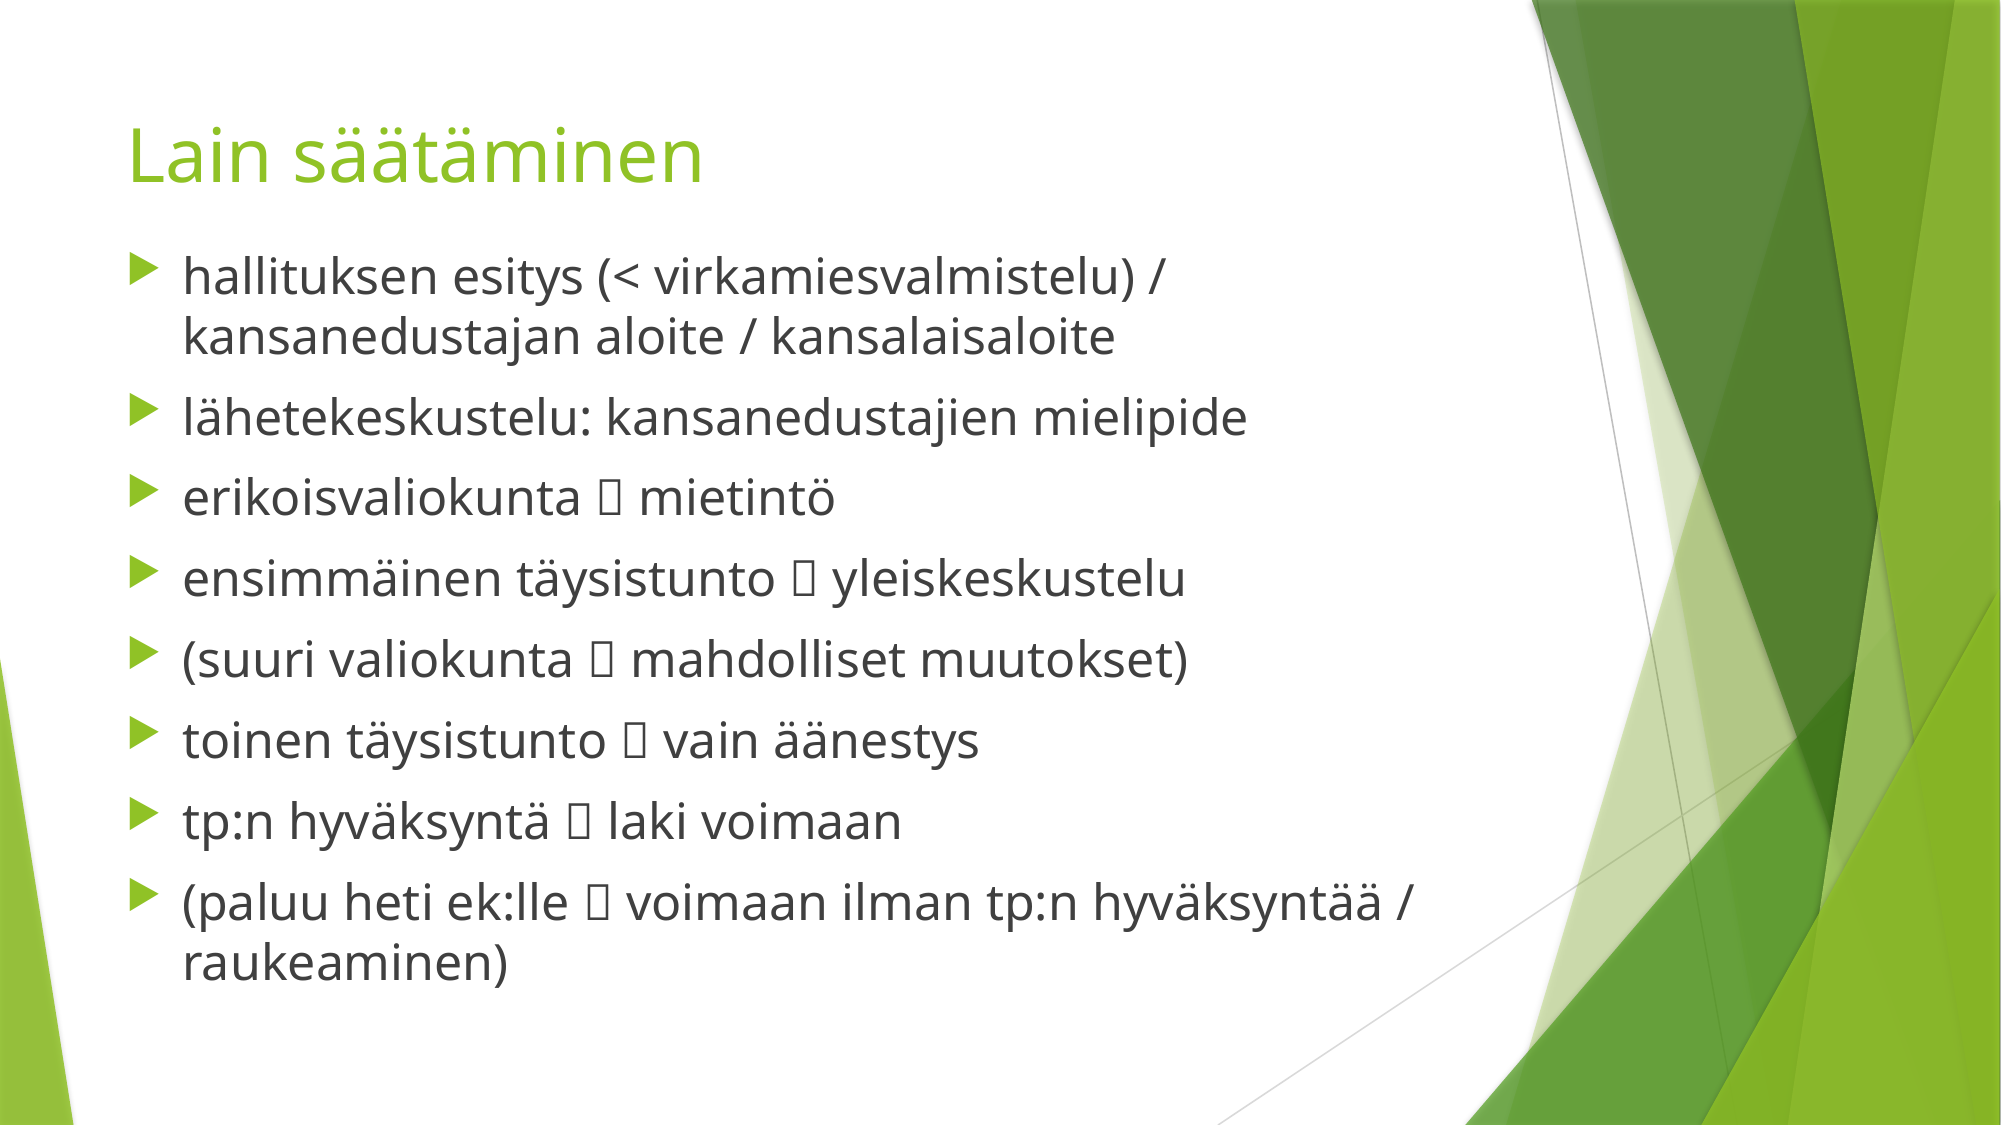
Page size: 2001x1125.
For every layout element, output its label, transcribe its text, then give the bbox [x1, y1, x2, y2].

list hallituksen esitys (< virkamiesvalmistelu) / kansanedustajan aloite / kansalaisaloite lähetekeskustelu: kansanedustajien mielipide erikoisvaliokunta  mietintö ensimmäinen täysistunto  yleiskeskustelu (suuri valiokunta  mahdolliset muutokset) toinen täysistunto  vain äänestys tp:n hyväksyntä  laki voimaan (paluu heti ek:lle  voimaan ilman tp:n hyväksyntää / raukeaminen) [111, 236, 1522, 1084]
title Lain säätäminen [111, 99, 1522, 236]
